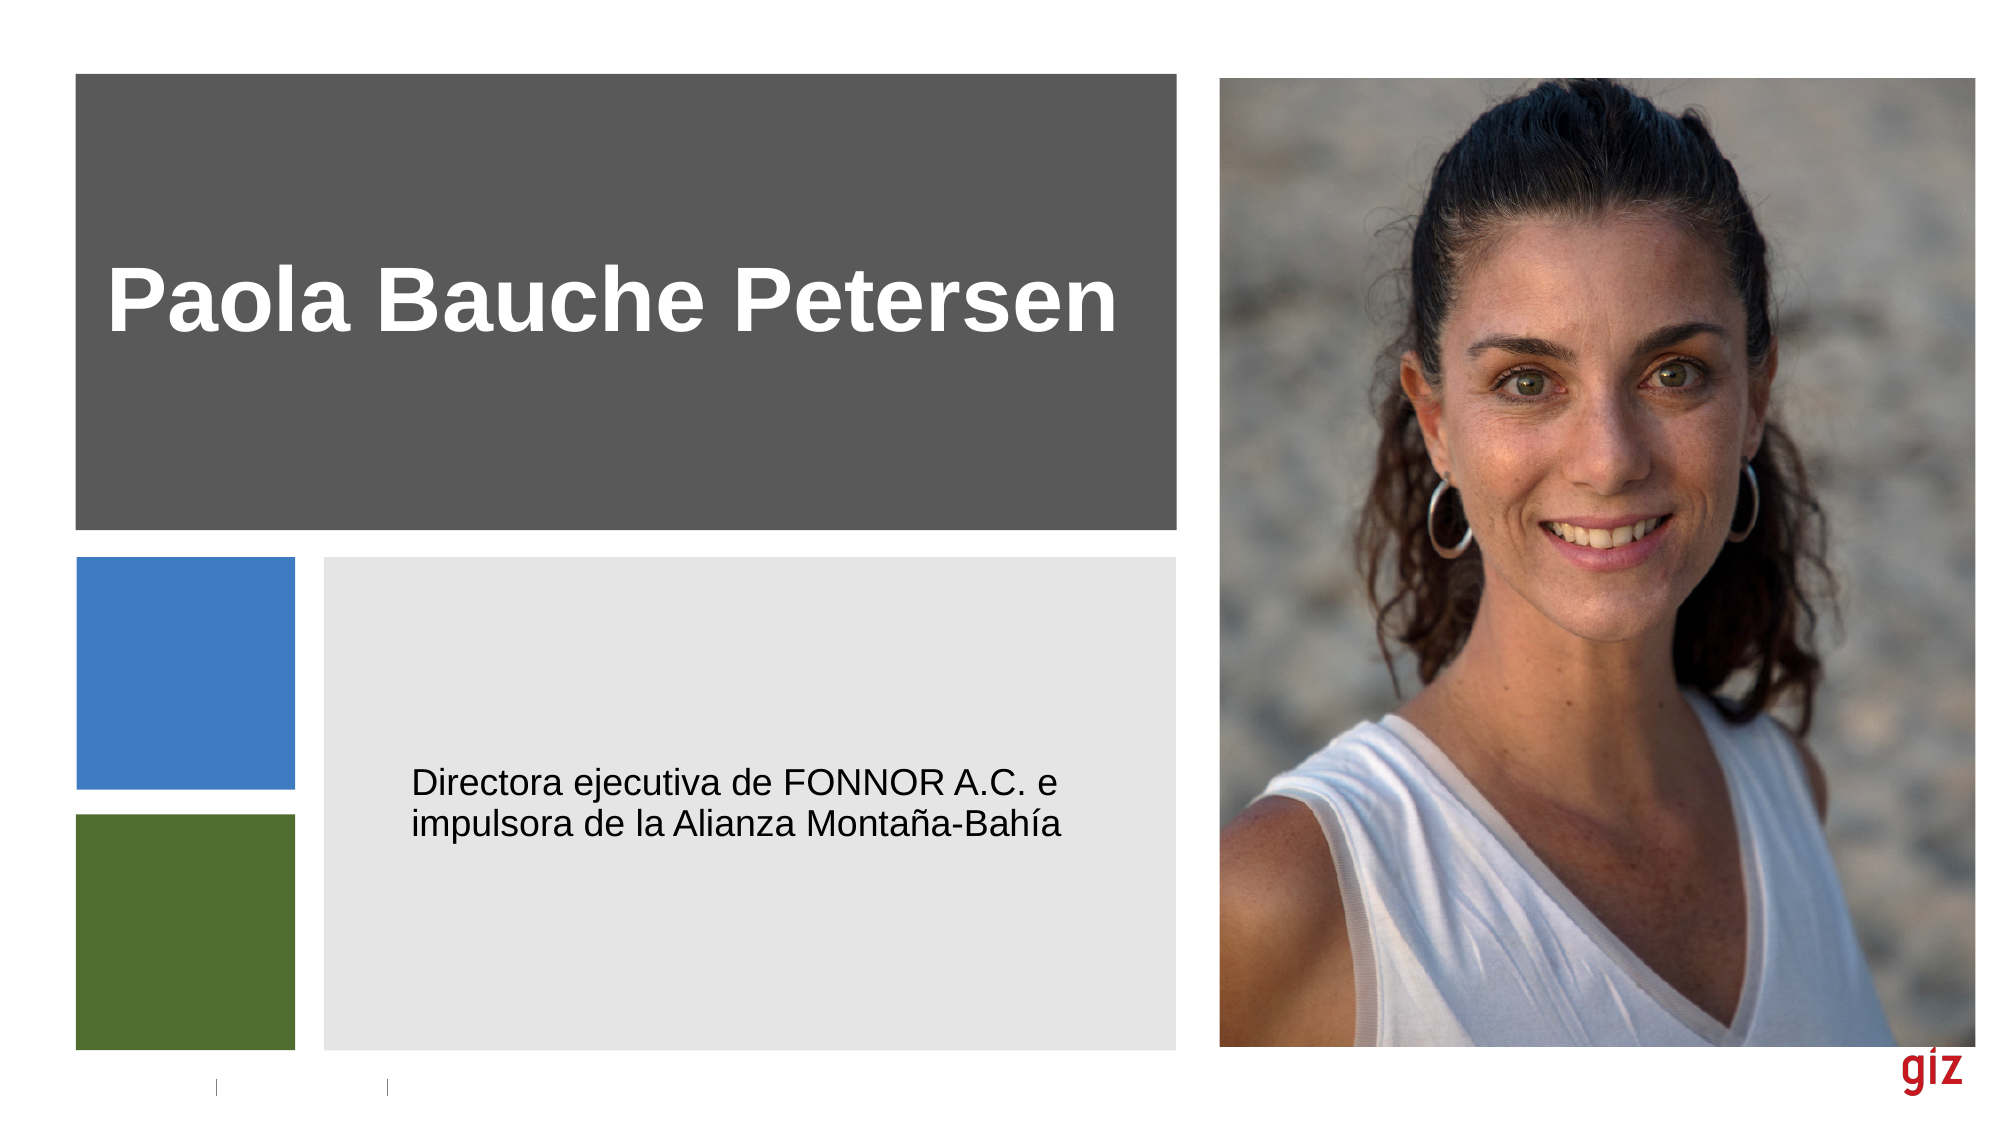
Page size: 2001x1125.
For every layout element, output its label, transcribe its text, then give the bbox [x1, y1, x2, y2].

text_box [75, 814, 296, 1051]
picture [1219, 77, 1976, 1098]
list Directora ejecutiva de FONNOR A.C. e impulsora de la Alianza Montaña-Bahía [396, 600, 1104, 1008]
text_box [75, 73, 1177, 531]
text_box [323, 557, 1176, 1051]
title Paola Bauche Petersen [91, 126, 1191, 478]
text_box [76, 557, 296, 790]
